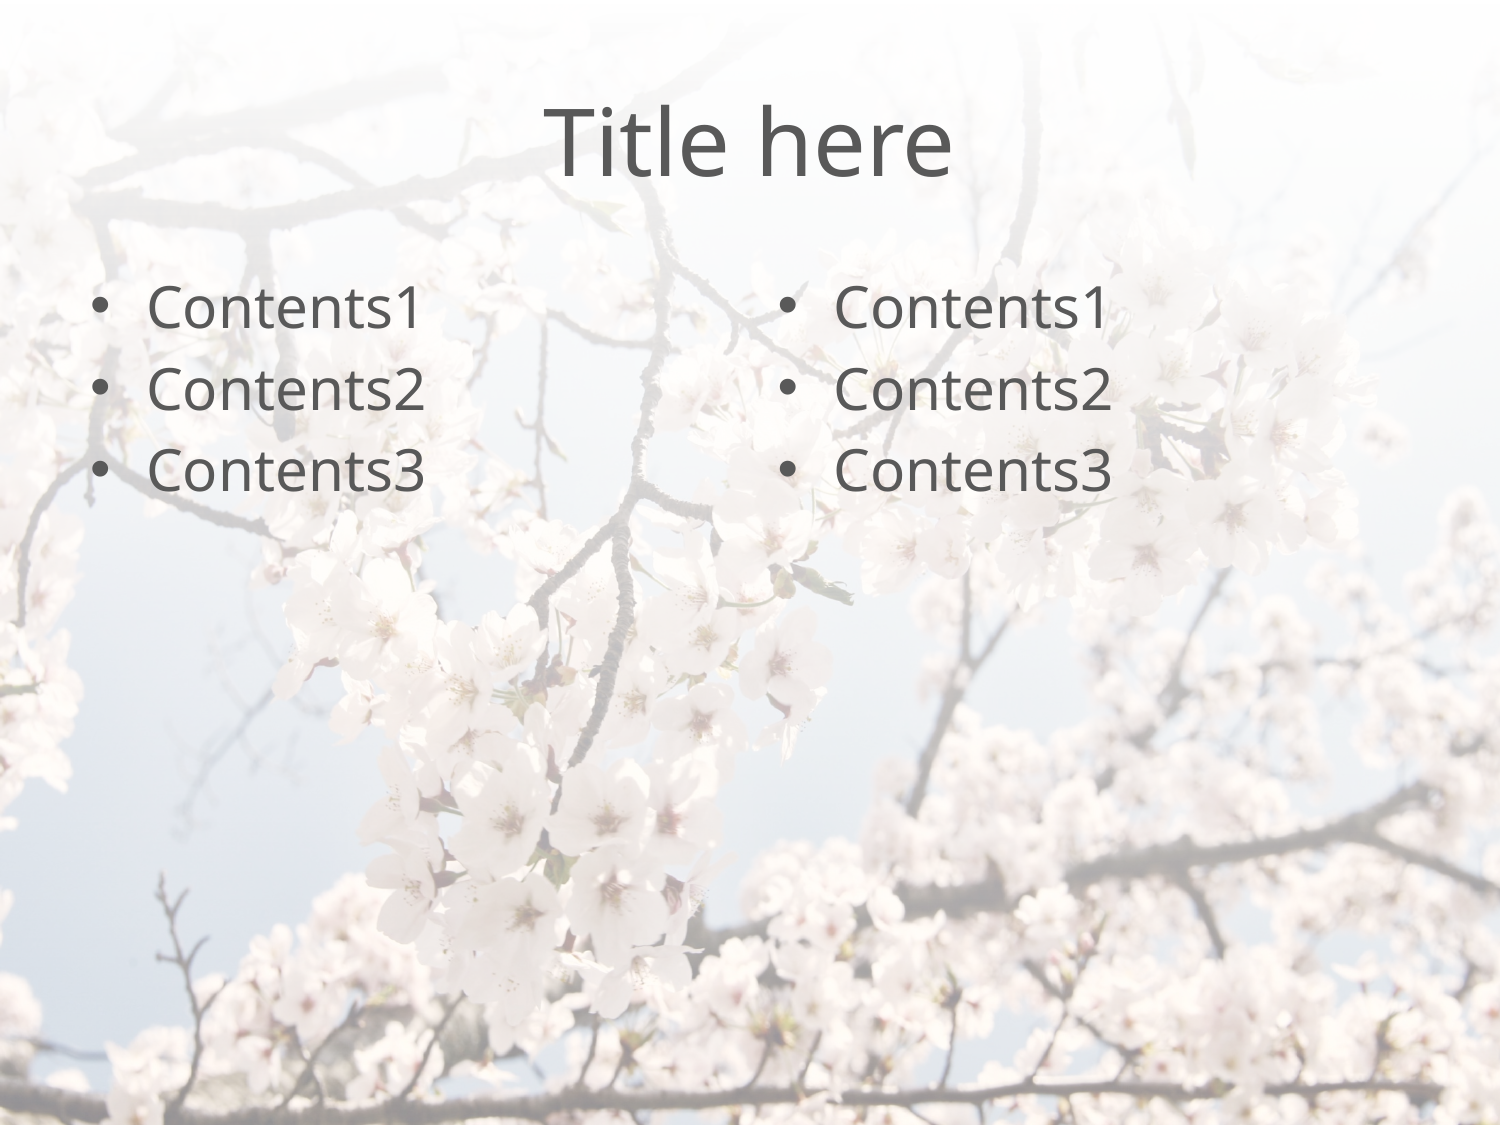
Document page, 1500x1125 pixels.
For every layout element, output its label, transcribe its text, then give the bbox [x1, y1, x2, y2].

title Title here [75, 45, 1425, 233]
list Contents1 Contents2 Contents3 [75, 262, 738, 1005]
list Contents1 Contents2 Contents3 [762, 262, 1425, 1005]
text_box [0, 0, 1500, 1125]
